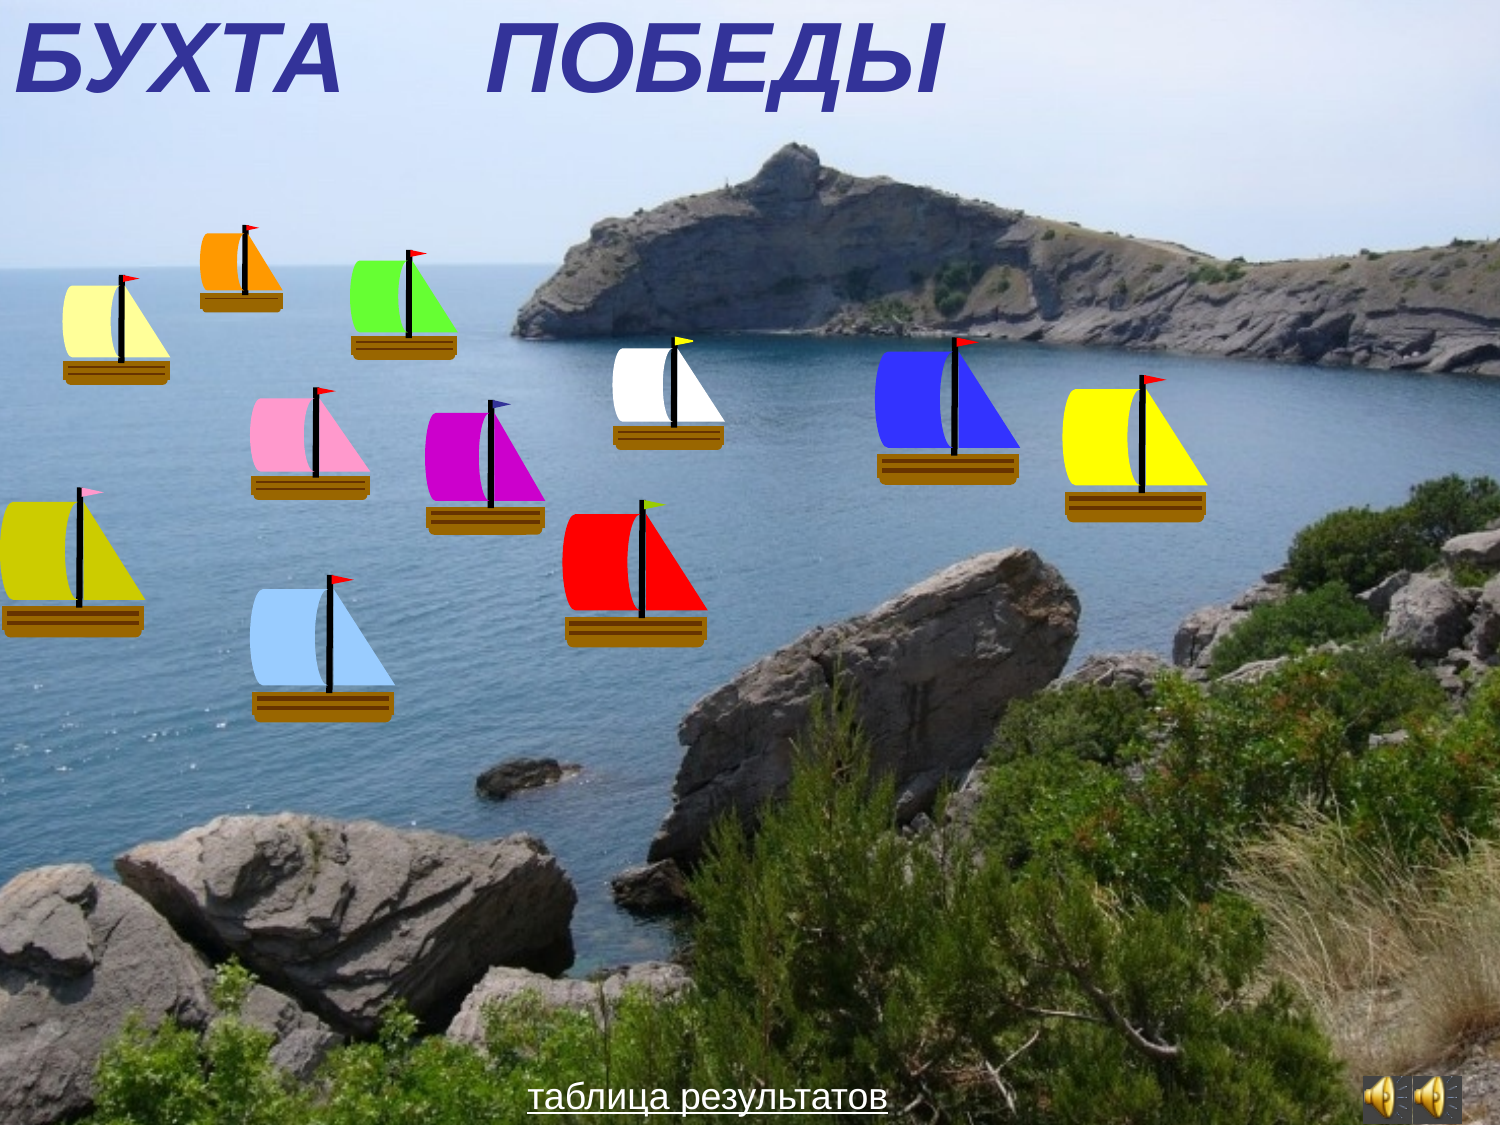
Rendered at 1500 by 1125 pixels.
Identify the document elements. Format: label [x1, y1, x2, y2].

text_box [562, 499, 709, 648]
text_box [62, 274, 171, 386]
text_box [199, 224, 283, 313]
text_box [424, 399, 546, 536]
text_box [349, 249, 459, 361]
text_box [249, 387, 371, 501]
text_box [1062, 374, 1209, 523]
text_box [249, 574, 396, 723]
text_box [874, 337, 1021, 486]
text_box [612, 337, 726, 451]
text_box [0, 487, 146, 638]
picture [0, 0, 1500, 1125]
